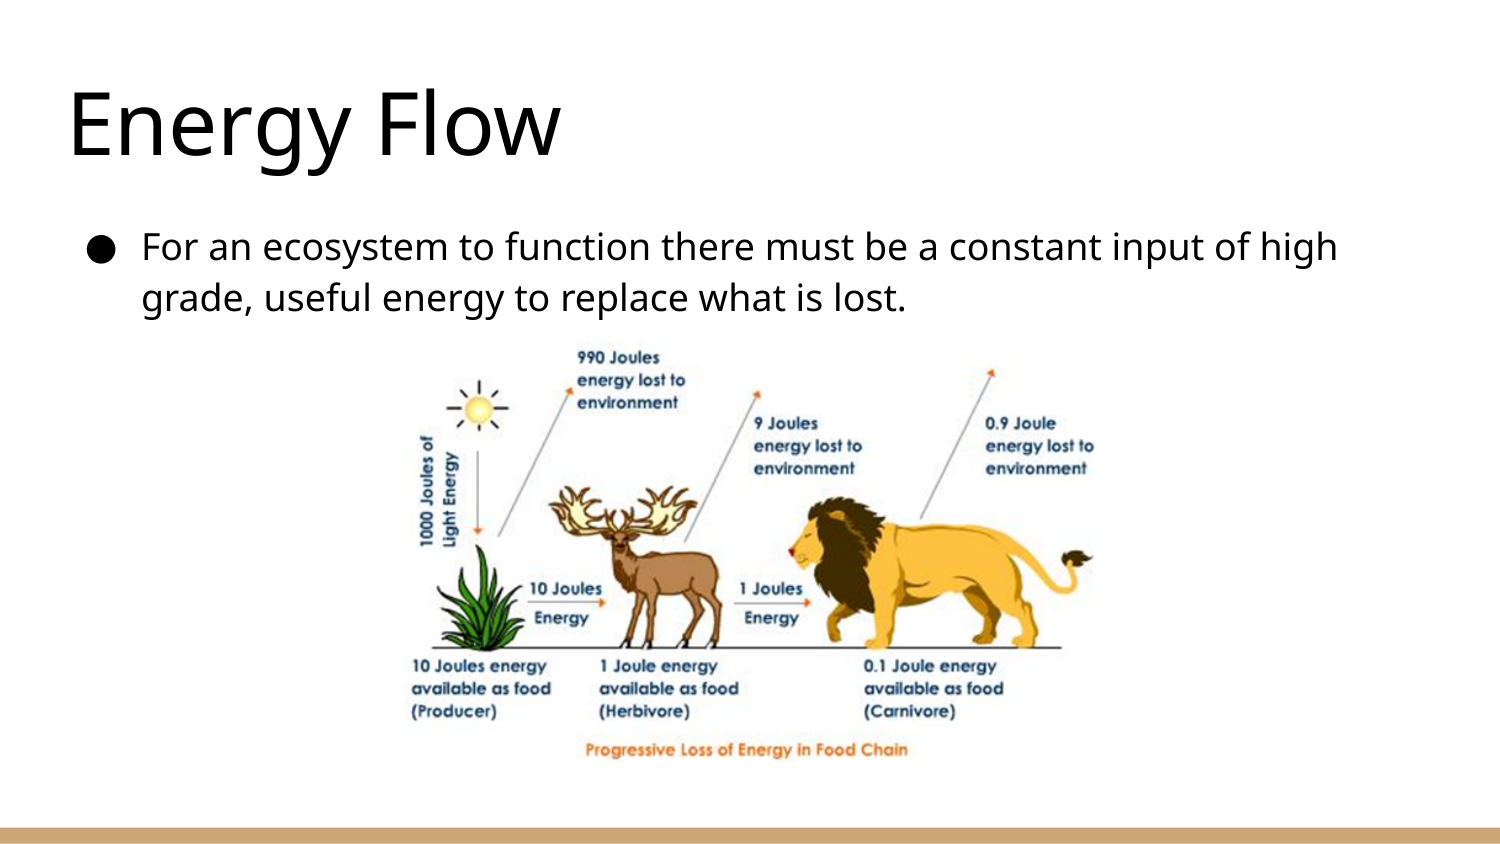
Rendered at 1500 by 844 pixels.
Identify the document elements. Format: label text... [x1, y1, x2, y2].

list For an ecosystem to function there must be a constant input of high grade, useful energy to replace what is lost. [51, 200, 1449, 752]
picture [405, 341, 1095, 762]
title Energy Flow [51, 51, 1449, 189]
